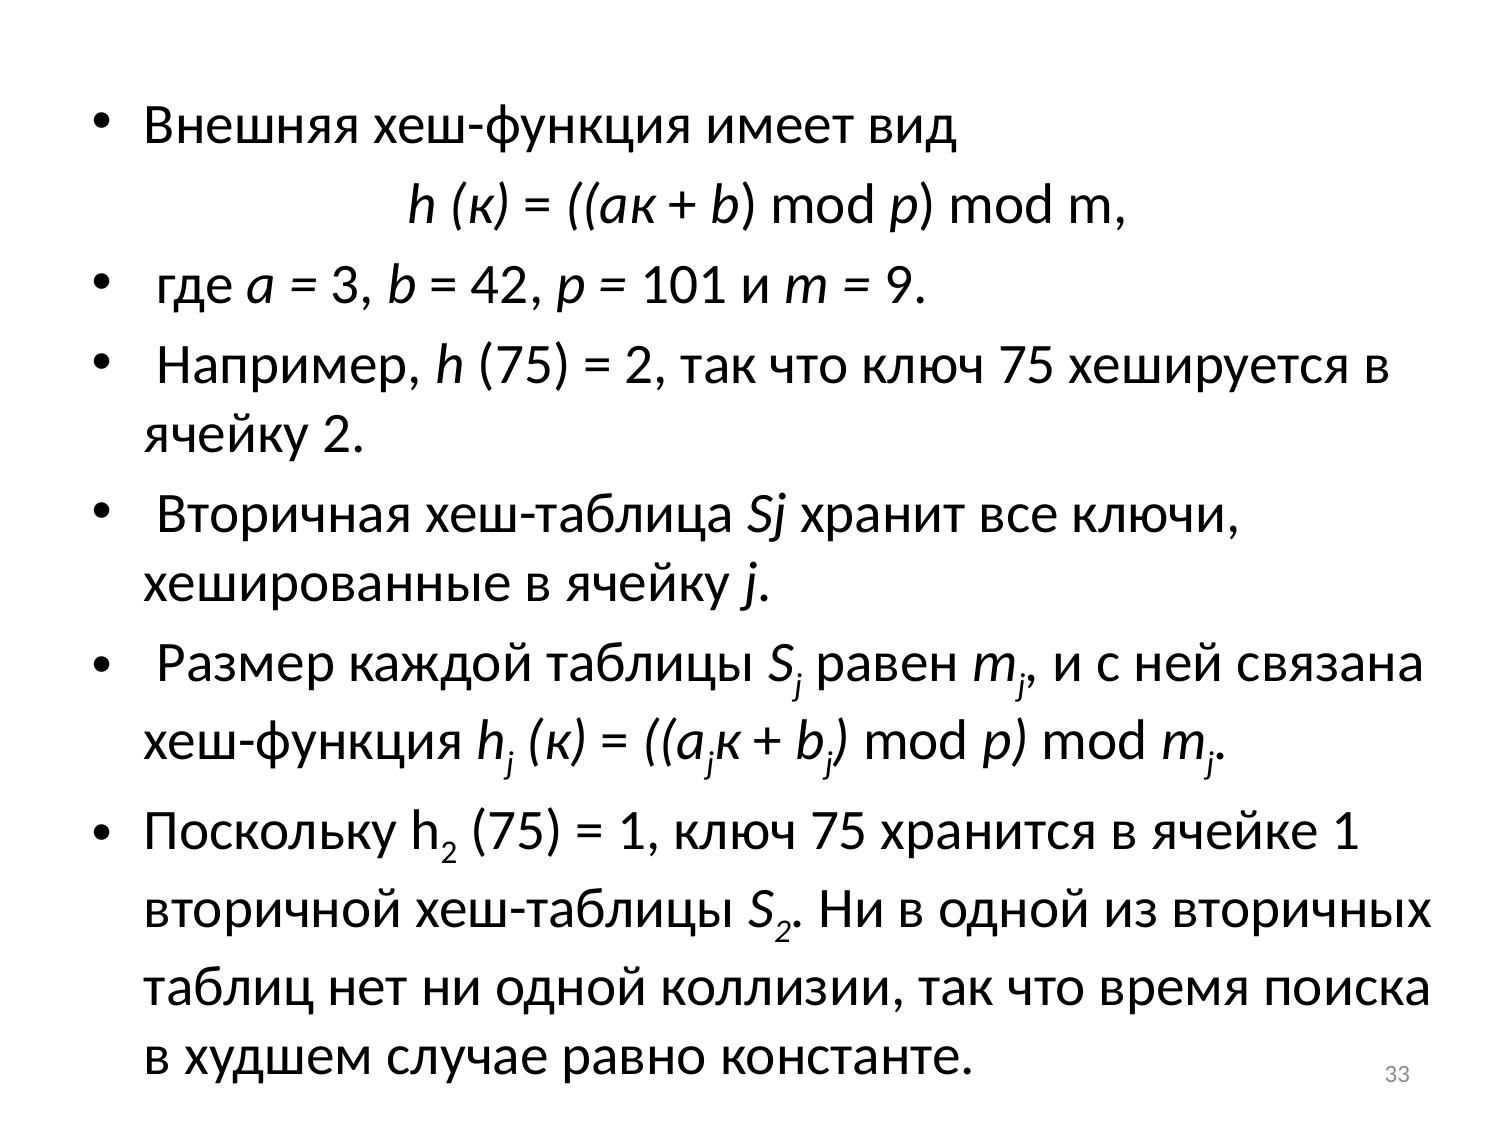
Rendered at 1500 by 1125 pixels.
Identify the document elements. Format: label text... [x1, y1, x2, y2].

list Внешняя хеш-функция имеет вид h (к) = ((ак + b) mod р) mod m, где а = 3, b = 42, р = 101 и т = 9. Например, h (75) = 2, так что ключ 75 хешируется в ячейку 2. Вторичная хеш-таблица Sj хранит все ключи, хешированные в ячейку j. Размер каждой таблицы Sj равен mj, и с ней связана хеш-функция hj (к) = ((ajк + bj) mod р) mod mj. Поскольку h2 (75) = 1, ключ 75 хранится в ячейке 1 вторичной хеш-таблицы S2. Ни в одной из вторичных таблиц нет ни одной коллизии, так что время поиска в худшем случае равно константе. [76, 78, 1459, 1094]
slide_number 33 [1074, 1042, 1425, 1103]
